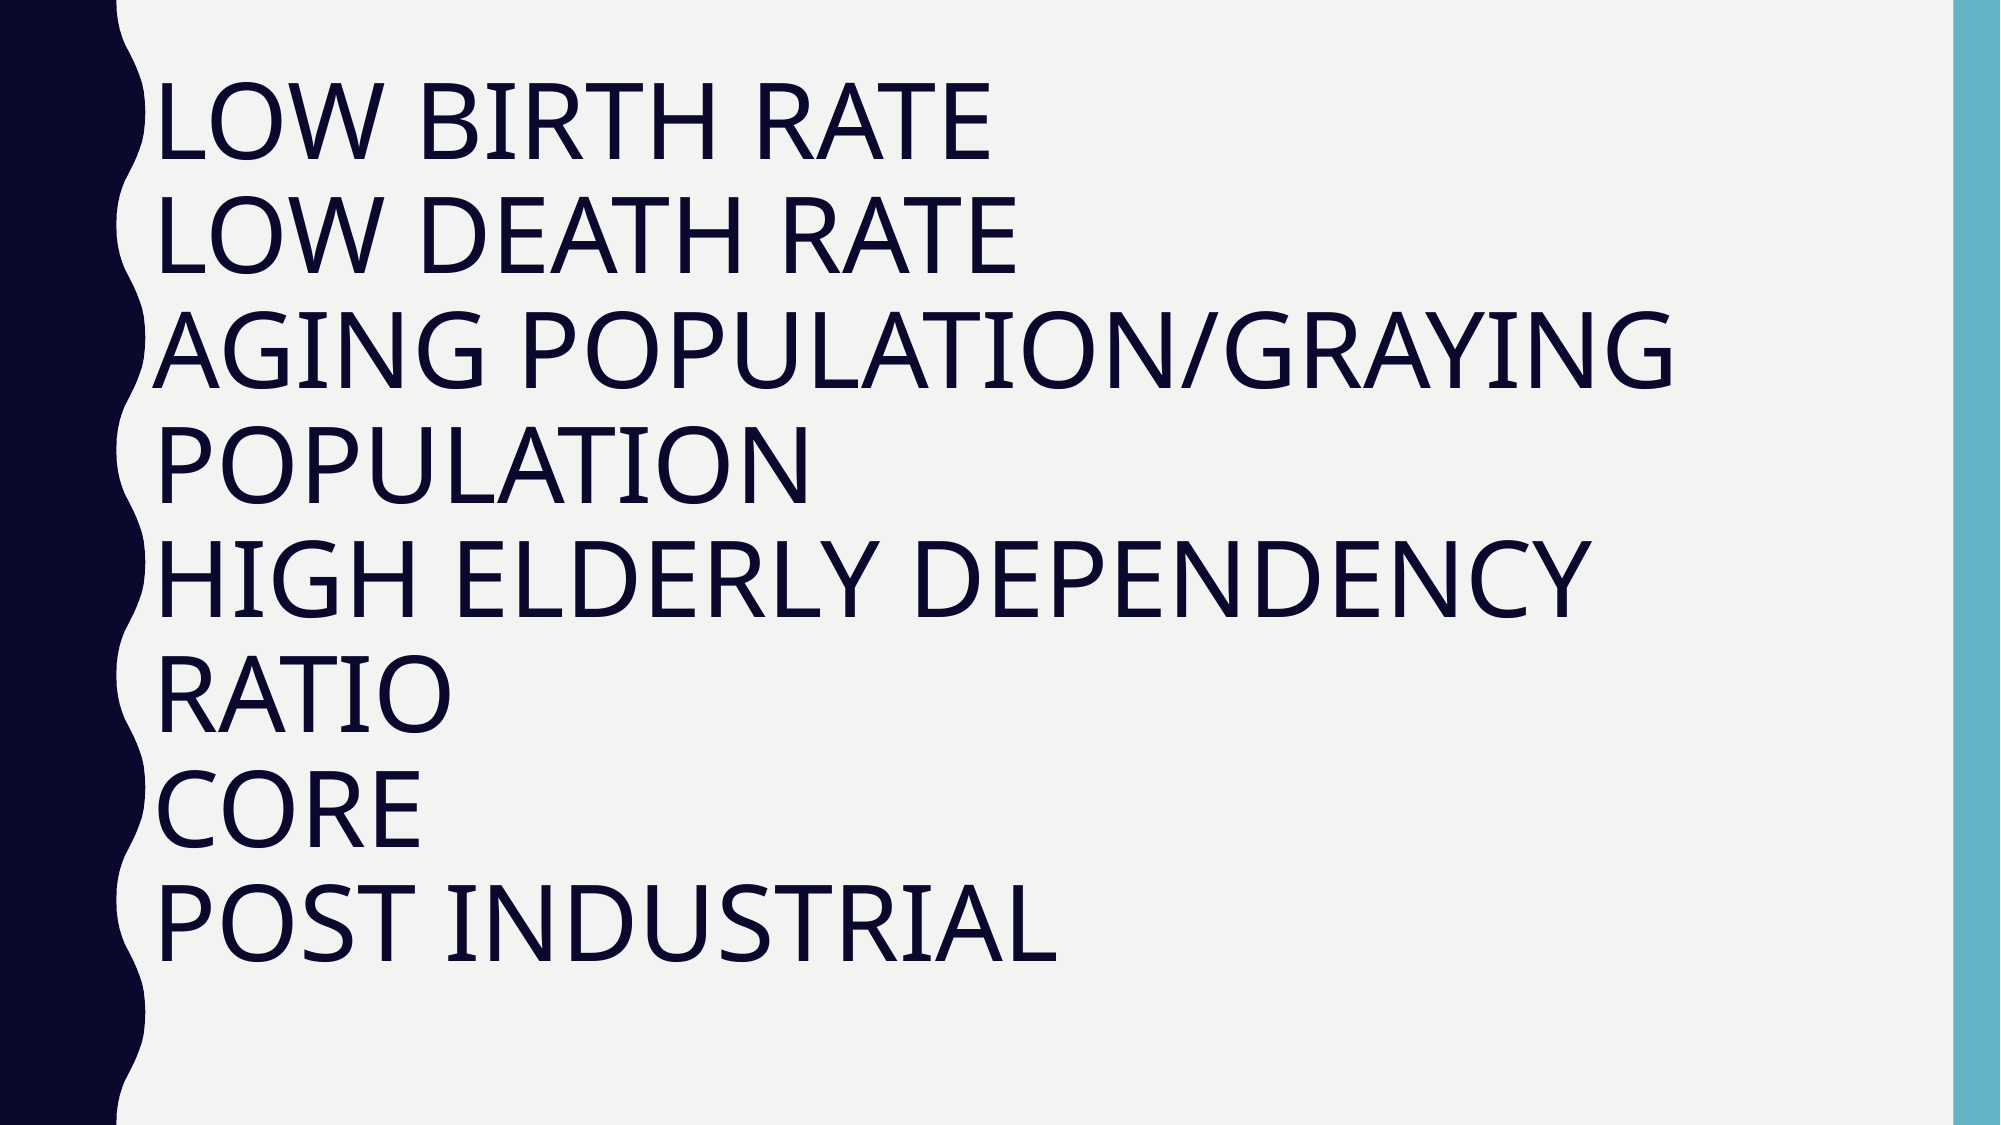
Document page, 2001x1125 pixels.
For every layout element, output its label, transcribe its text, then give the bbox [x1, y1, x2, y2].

title LOW BIRTH RATE LOW DEATH RATE AGING POPULATION/GRAYING POPULATION HIGH ELDERLY DEPENDENCY RATIO CORE POST INDUSTRIAL [137, 59, 1863, 887]
